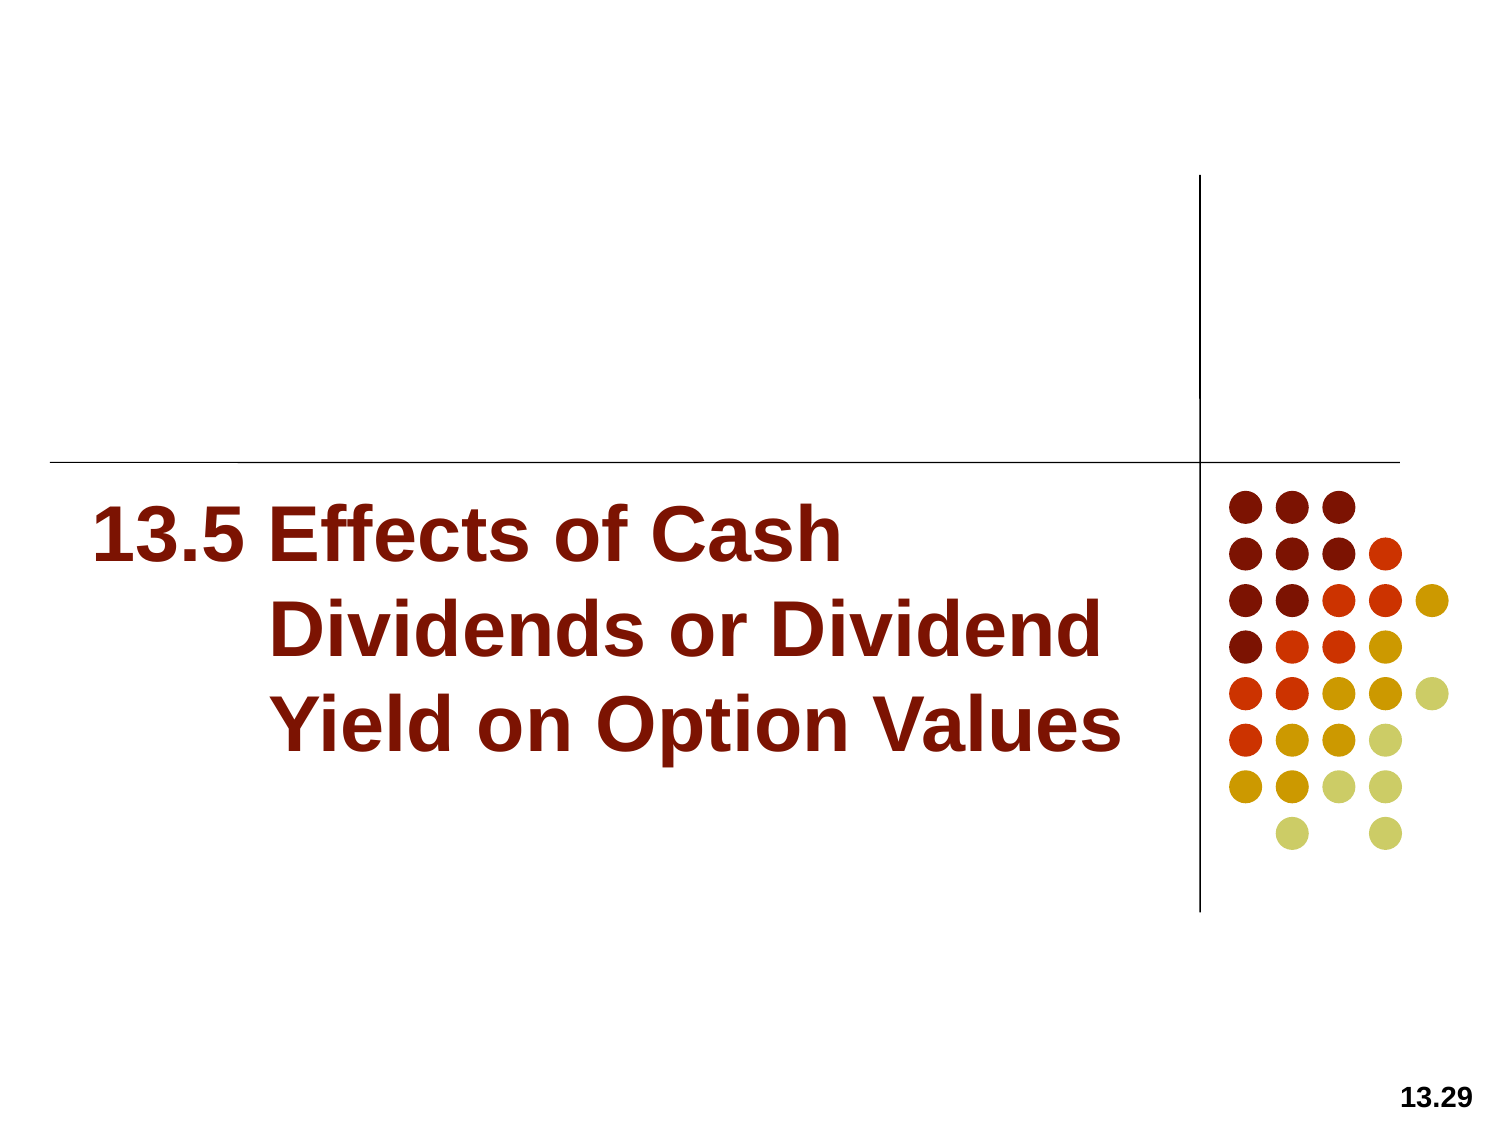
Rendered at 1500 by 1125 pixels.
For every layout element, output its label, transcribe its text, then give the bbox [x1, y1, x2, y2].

slide_number 13.29 [1376, 1070, 1489, 1123]
title 13.5 Effects of Cash Dividends or Dividend Yield on Option Values [76, 462, 1190, 775]
